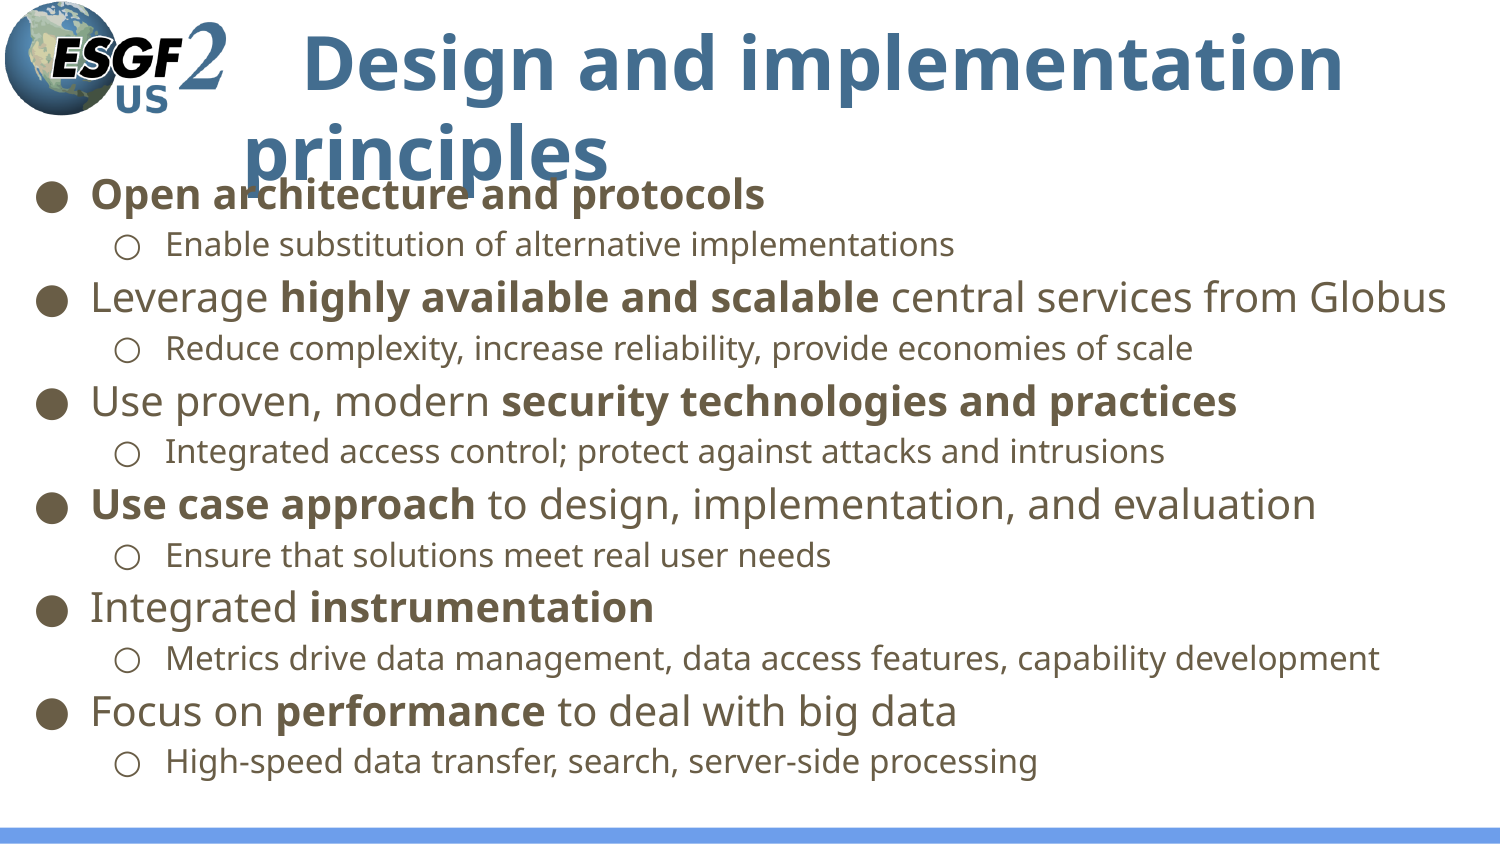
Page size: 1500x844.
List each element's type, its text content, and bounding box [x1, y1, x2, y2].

title Design and implementation principles [227, 0, 1500, 115]
list Open architecture and protocols Enable substitution of alternative implementations Leverage highly available and scalable central services from Globus Reduce complexity, increase reliability, provide economies of scale Use proven, modern security technologies and practices Integrated access control; protect against attacks and intrusions Use case approach to design, implementation, and evaluation Ensure that solutions meet real user needs Integrated instrumentation Metrics drive data management, data access features, capability development Focus on performance to deal with big data High-speed data transfer, search, server-side processing [0, 115, 1500, 825]
picture [3, 0, 227, 115]
